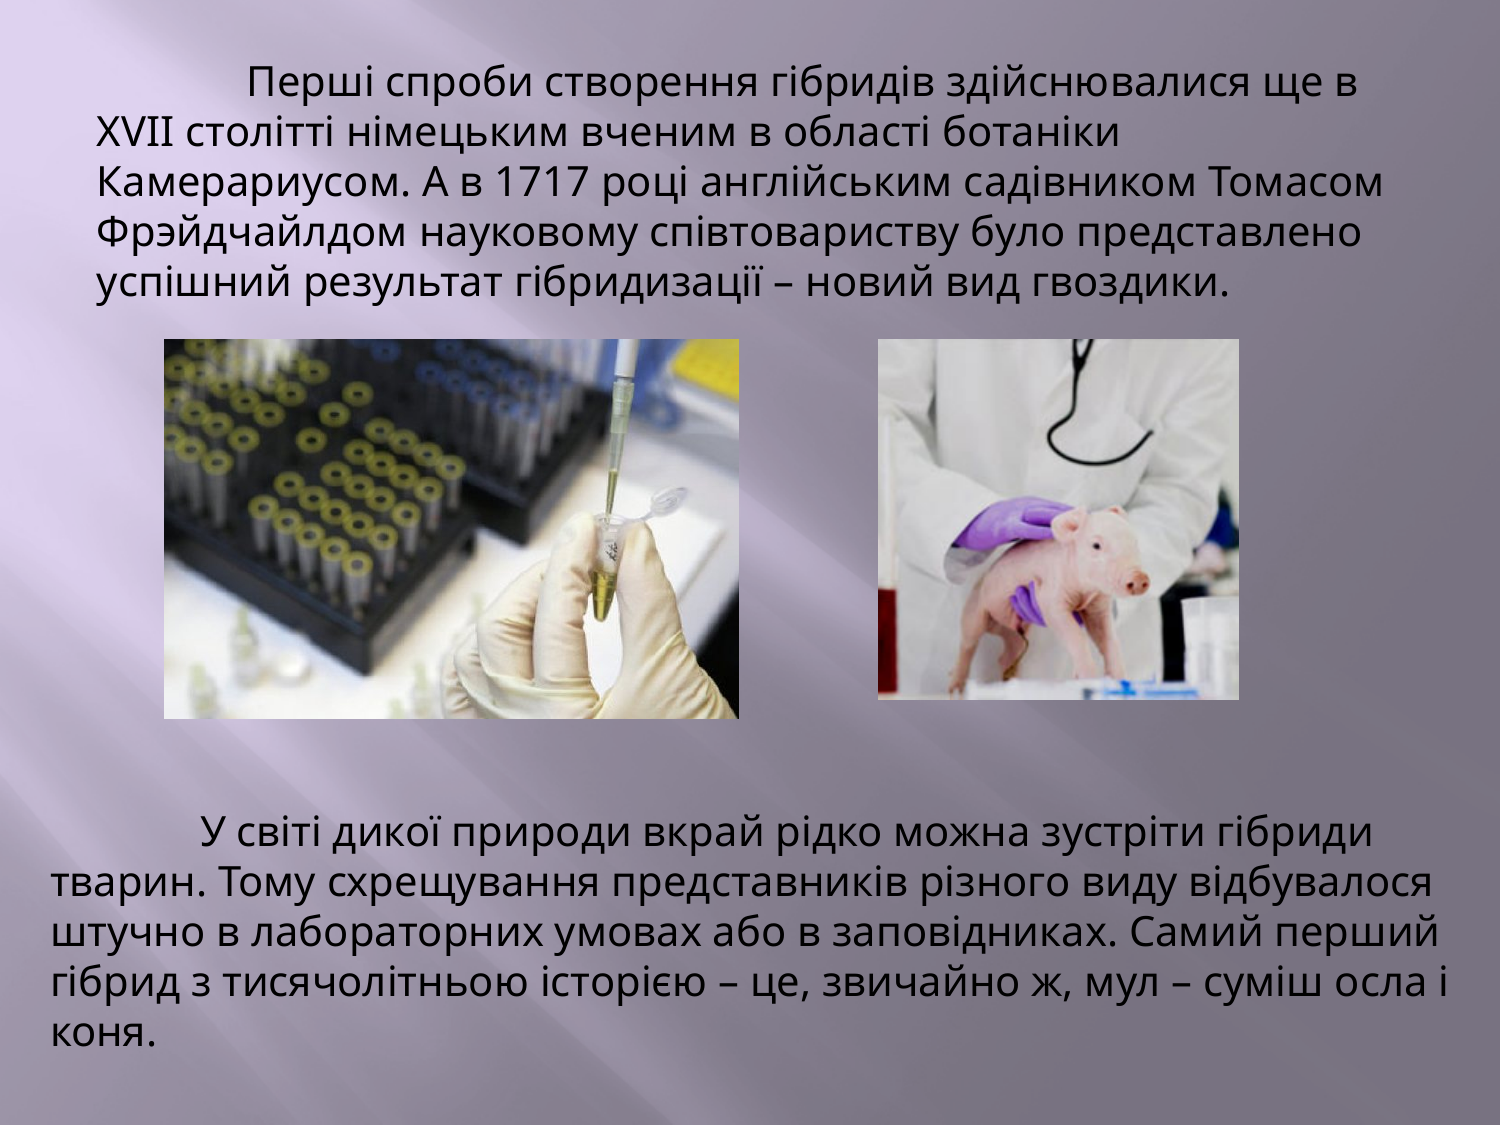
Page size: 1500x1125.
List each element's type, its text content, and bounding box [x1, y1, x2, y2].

picture [163, 339, 739, 720]
text_box Перші спроби створення гібридів здійснювалися ще в XVII столітті німецьким вченим в області ботаніки Камерариусом. А в 1717 році англійським садівником Томасом Фрэйдчайлдом науковому співтовариству було представлено успішний результат гібридизації – новий вид гвоздики. [82, 46, 1454, 312]
picture [878, 339, 1239, 700]
text_box У світі дикої природи вкрай рідко можна зустріти гібриди тварин. Тому схрещування представників різного виду відбувалося штучно в лабораторних умовах або в заповідниках. Самий перший гібрид з тисячолітньою історією – це, звичайно ж, мул – суміш осла і коня. [35, 796, 1500, 1062]
